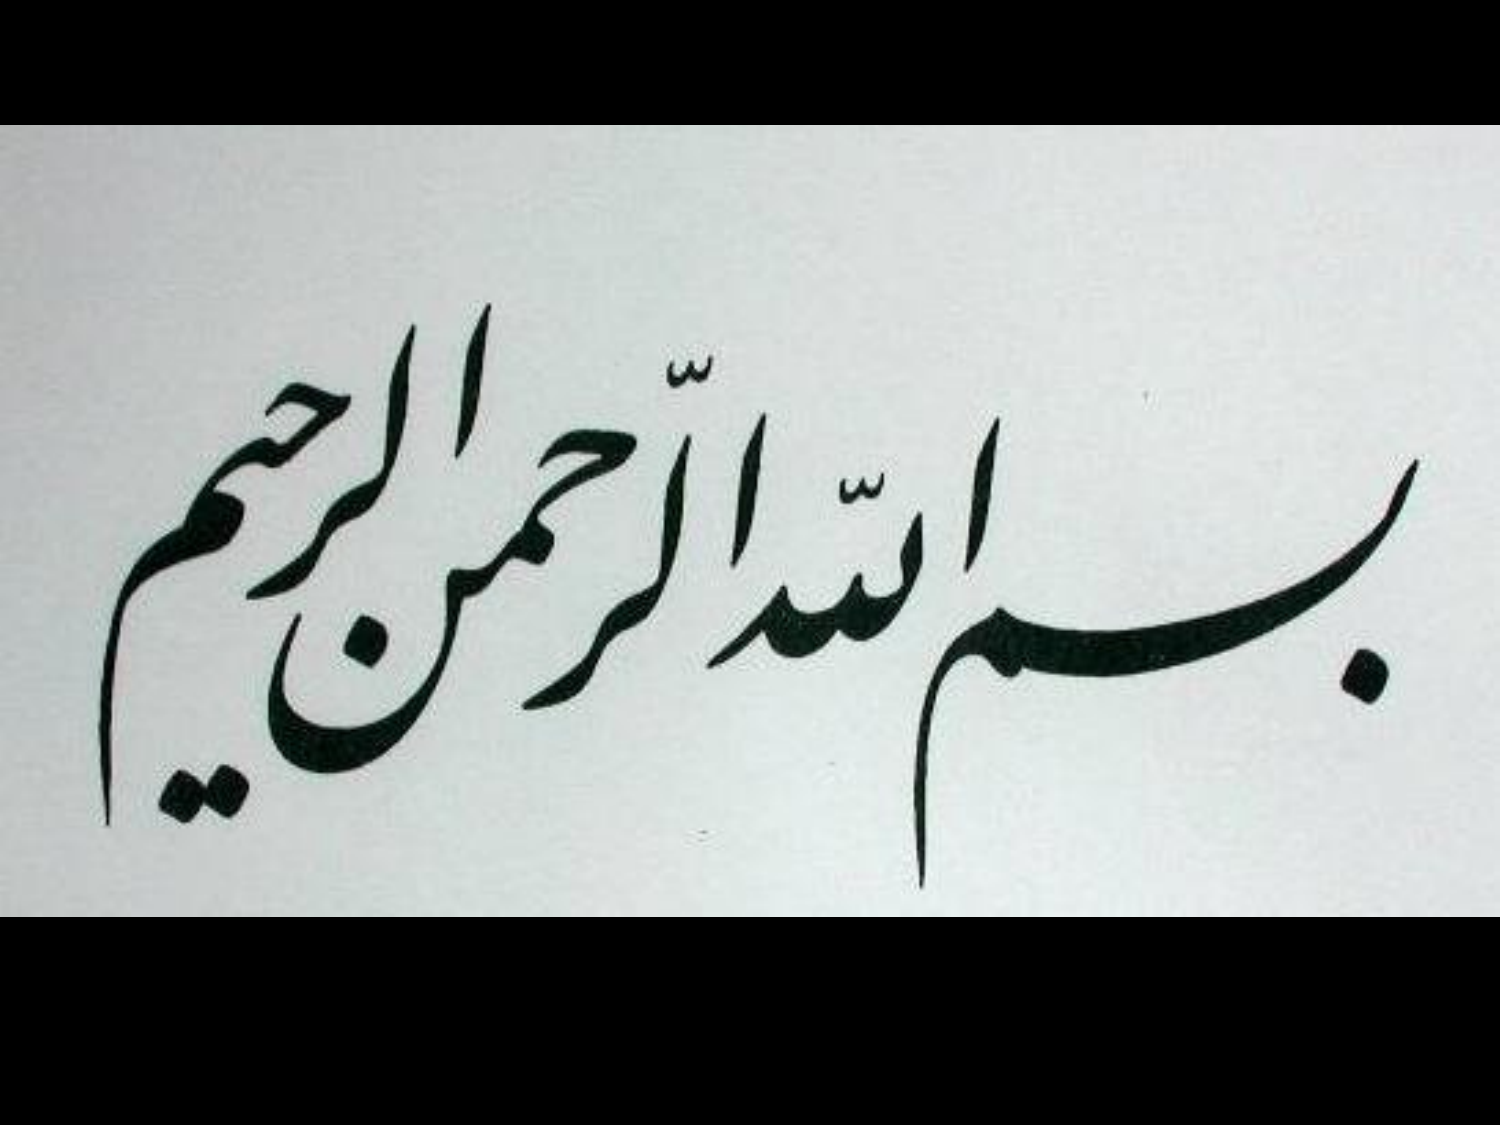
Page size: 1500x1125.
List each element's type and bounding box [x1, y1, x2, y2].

picture [0, 125, 1500, 918]
